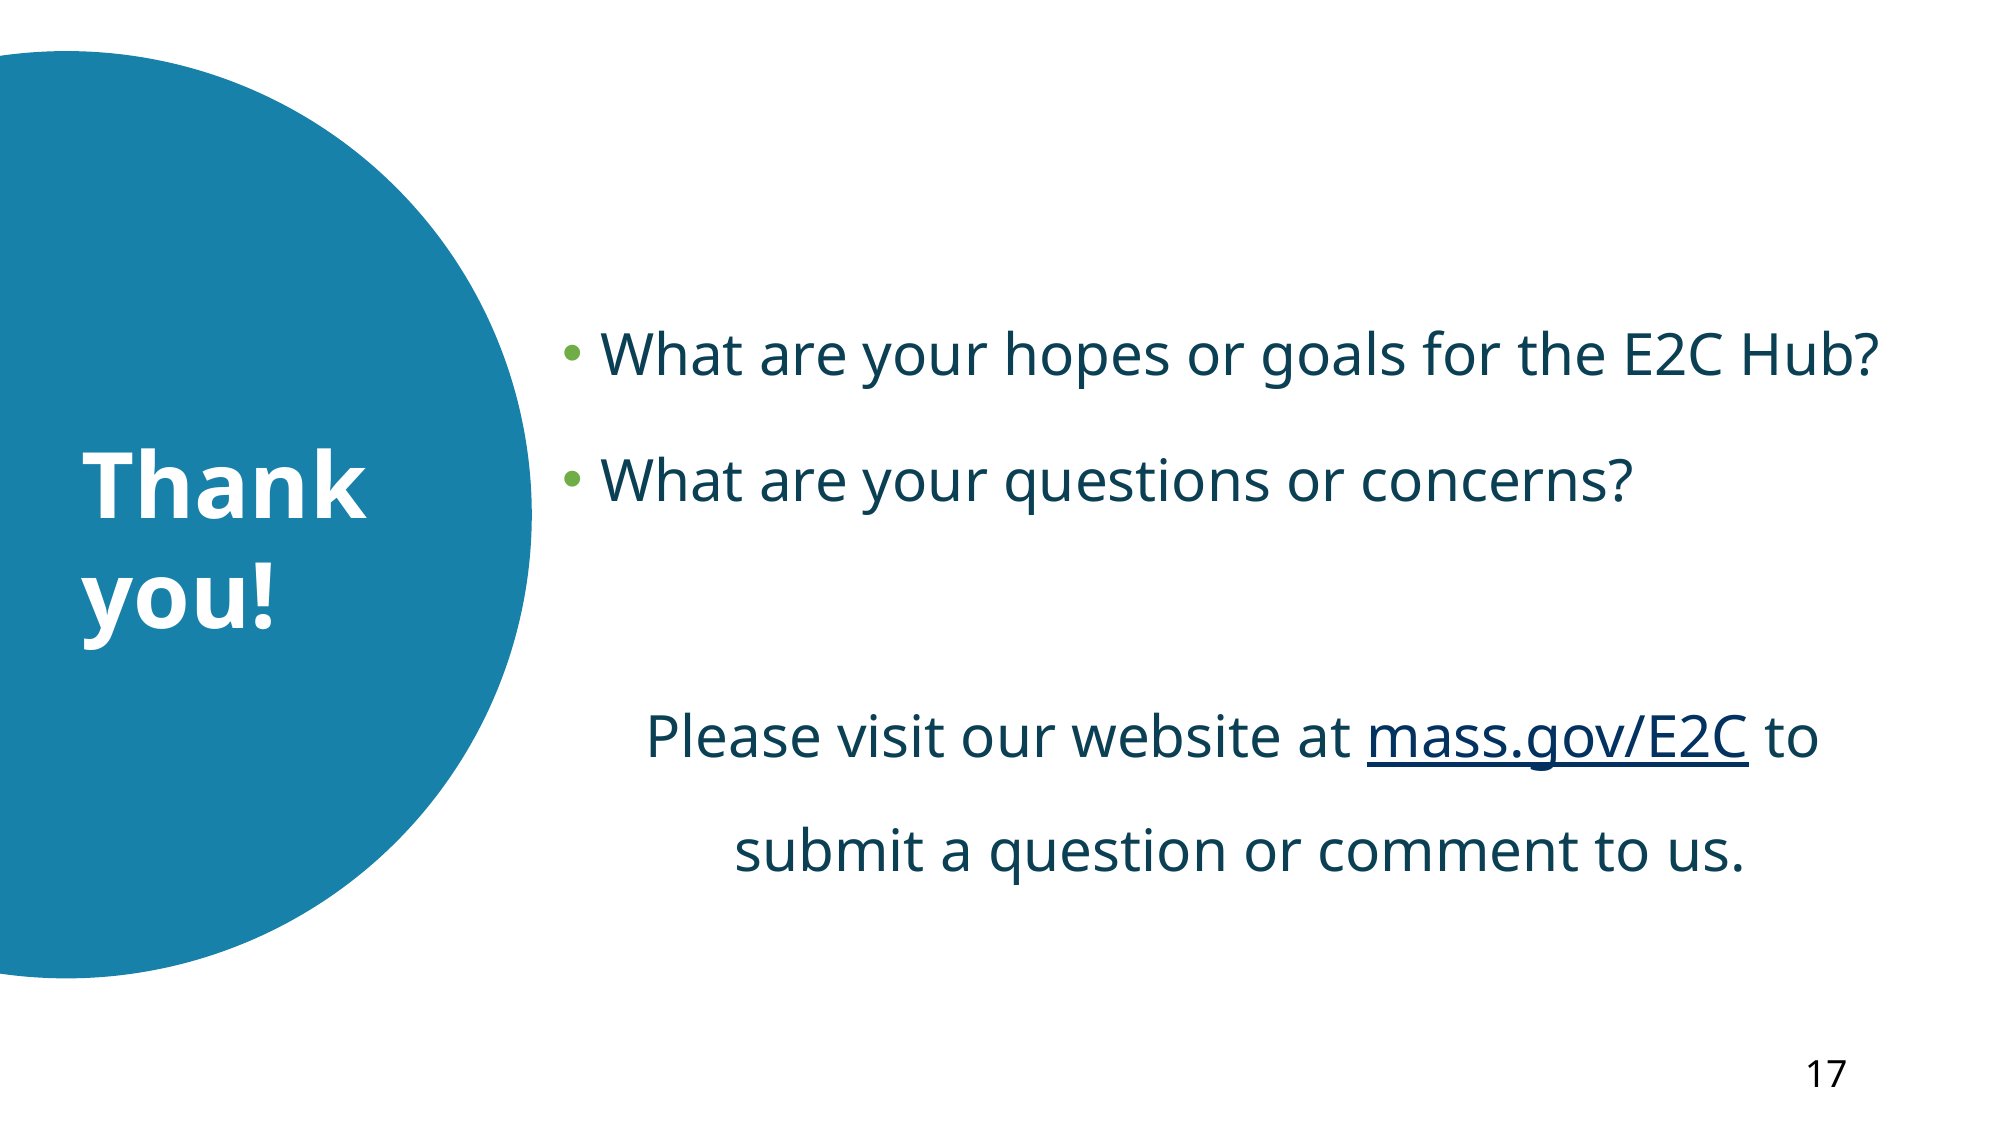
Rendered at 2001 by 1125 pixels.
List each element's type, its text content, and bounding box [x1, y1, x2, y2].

slide_number 17 [1766, 1042, 1863, 1103]
list What are your hopes or goals for the E2C Hub? What are your questions or concerns? Please visit our website at mass.gov/E2C to submit a question or comment to us. [547, 274, 1934, 755]
text_box Thank you! [66, 419, 437, 654]
text_box [0, 50, 533, 980]
